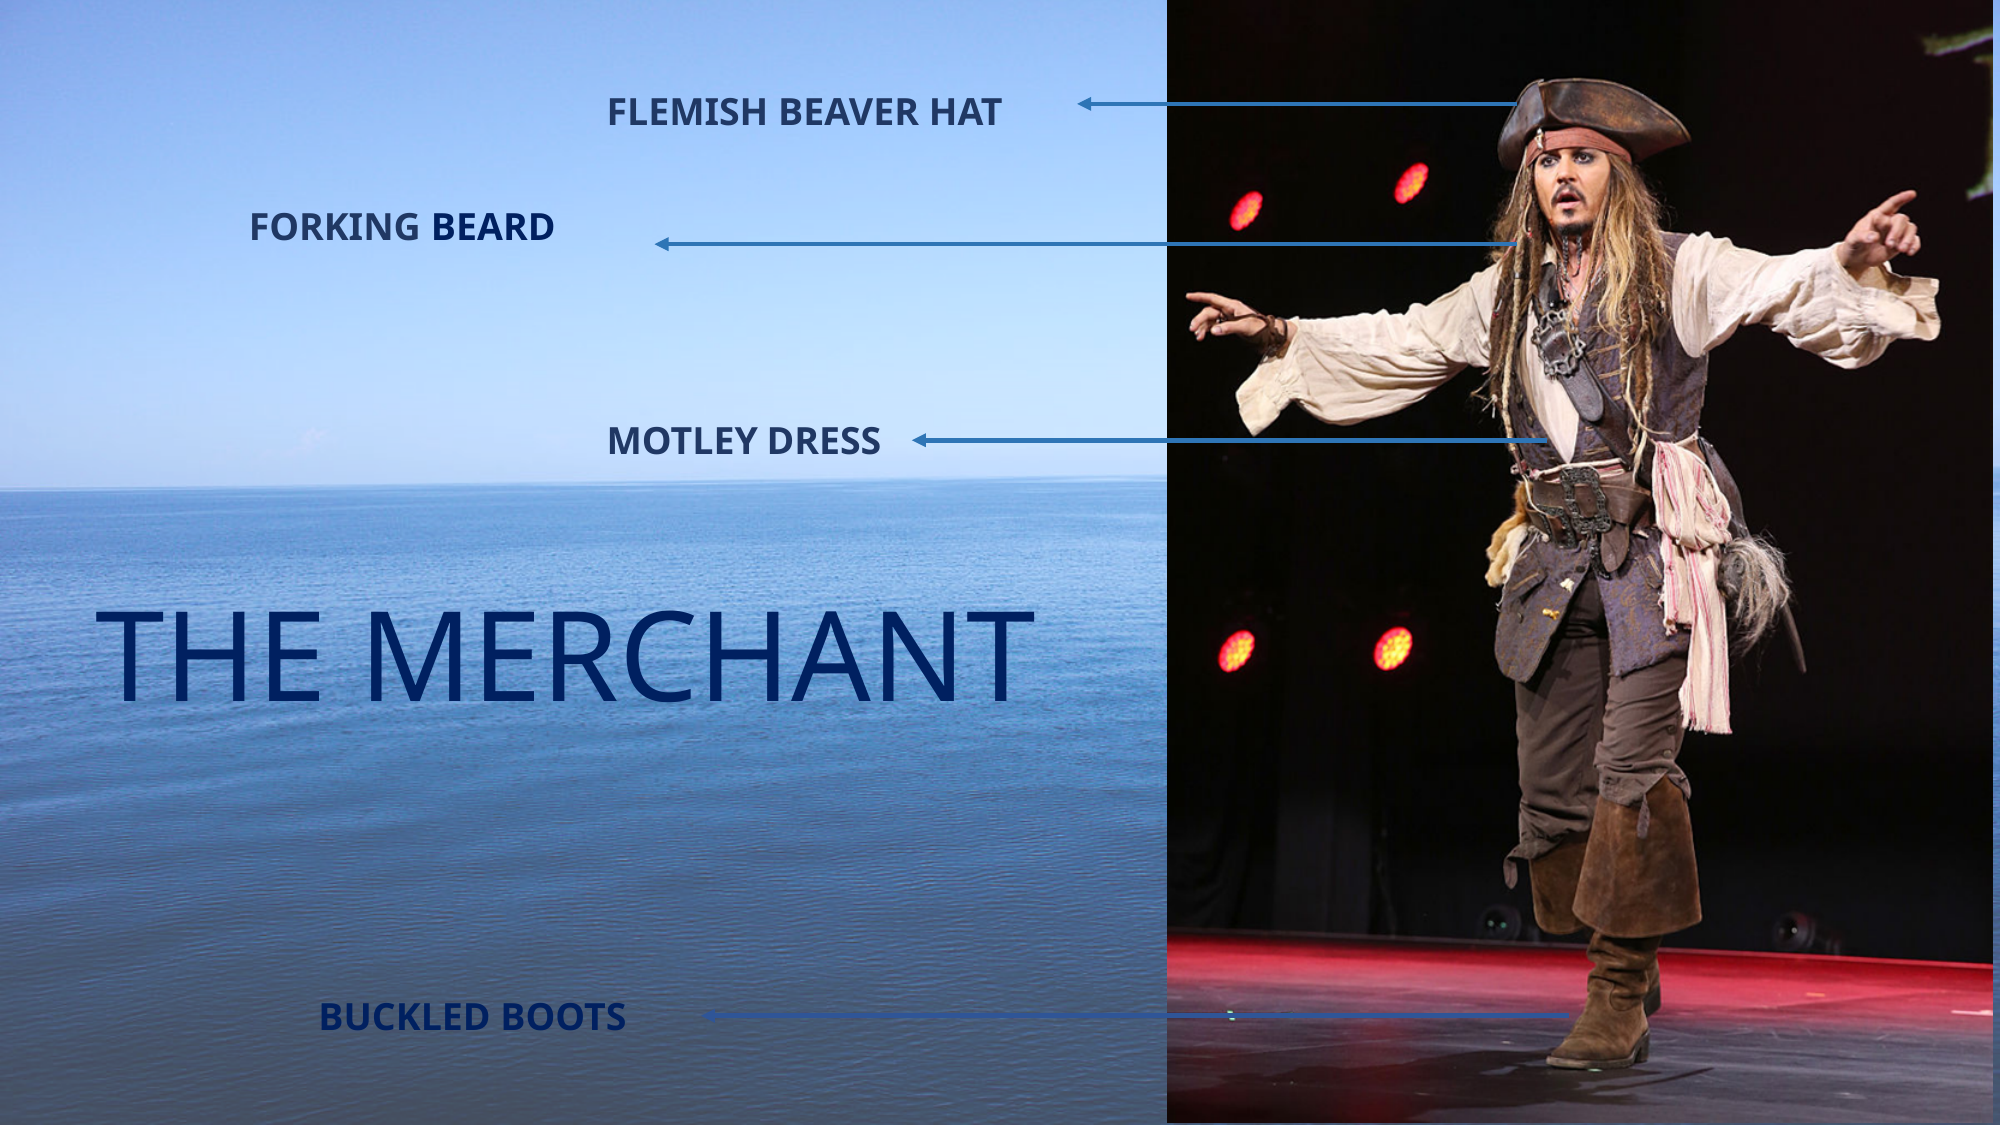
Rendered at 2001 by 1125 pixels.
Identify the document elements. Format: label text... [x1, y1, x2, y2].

text_box MOTLEY DRESS [591, 409, 950, 470]
picture [1167, 0, 1994, 1123]
title THE MERCHANT [0, 562, 1167, 737]
text_box FORKING BEARD [234, 195, 592, 256]
text_box FLEMISH BEAVER HAT [591, 80, 1085, 141]
text_box BUCKLED BOOTS [303, 985, 666, 1046]
